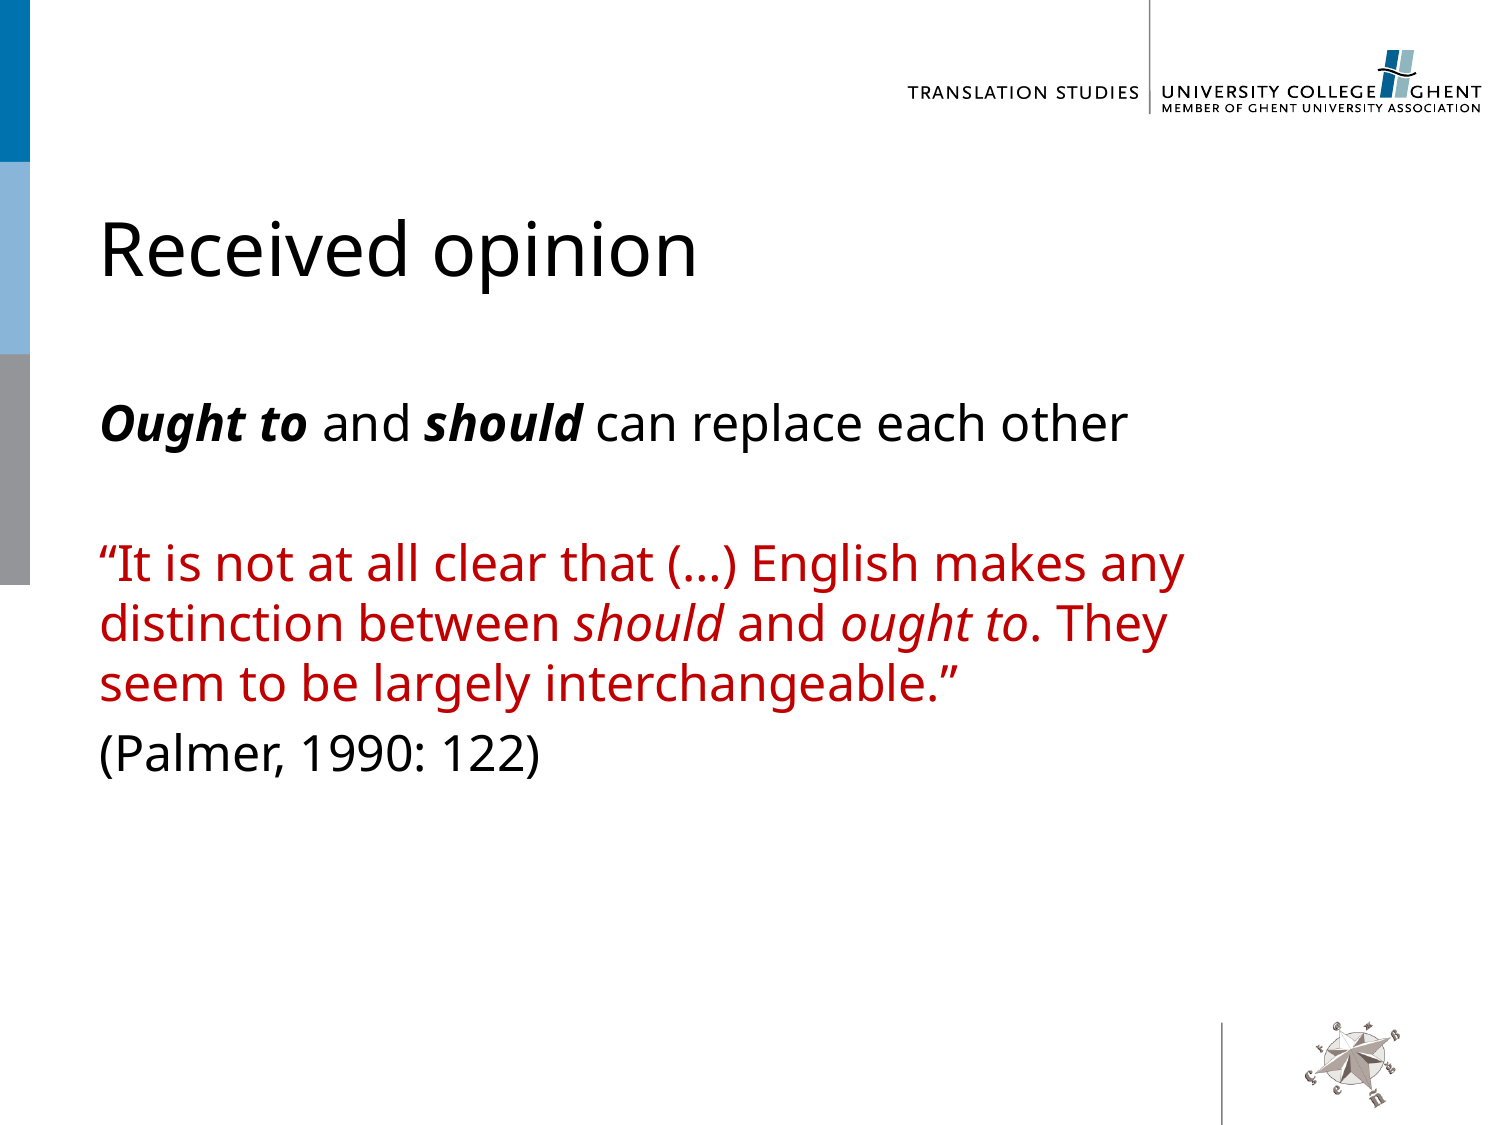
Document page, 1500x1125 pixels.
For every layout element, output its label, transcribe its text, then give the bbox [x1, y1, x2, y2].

picture [0, 162, 30, 585]
title Received opinion [83, 152, 1221, 341]
list Ought to and should can replace each other “It is not at all clear that (…) English makes any distinction between should and ought to. They seem to be largely interchangeable.” (Palmer, 1990: 122) [83, 383, 1221, 1005]
picture [907, 77, 1140, 105]
picture [1305, 1021, 1400, 1108]
